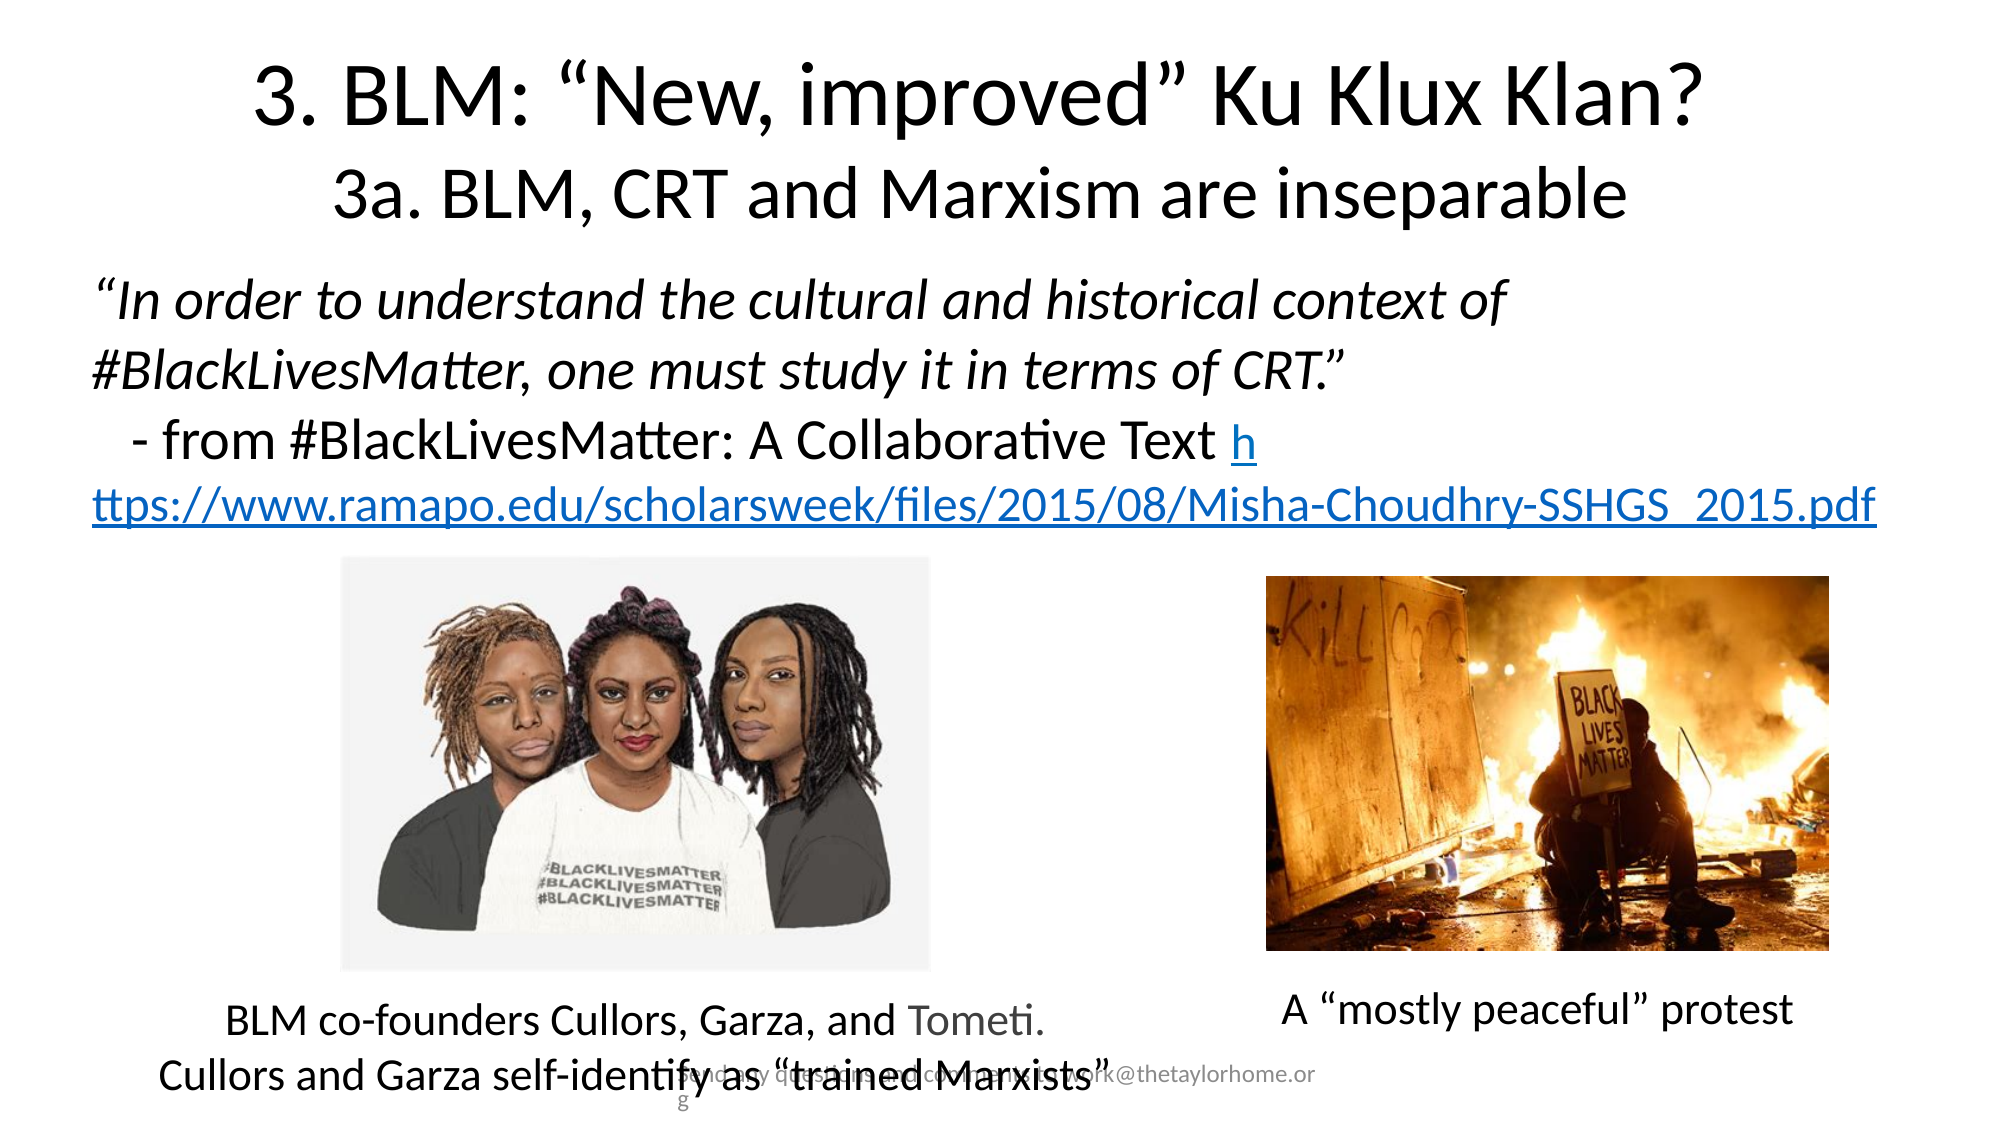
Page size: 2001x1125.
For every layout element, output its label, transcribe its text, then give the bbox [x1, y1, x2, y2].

text_box BLM co-founders Cullors, Garza, and Tometi. Cullors and Garza self-identify as “trained Marxists” [125, 982, 1146, 1125]
footer Send any questions and comments to work@thetaylorhome.org [662, 1042, 1338, 1103]
text_box 3. BLM: “New, improved” Ku Klux Klan? 3a. BLM, CRT and Marxism are inseparable [0, 26, 1961, 242]
text_box “In order to understand the cultural and historical context of #BlackLivesMatter, one must study it in terms of CRT.” - from #BlackLivesMatter: A Collaborative Text https://www.ramapo.edu/scholarsweek/files/2015/08/Misha-Choudhry-SSHGS_2015.pdf [77, 253, 1923, 609]
picture [340, 555, 931, 972]
picture [1266, 576, 1829, 951]
text_box A “mostly peaceful” protest [1266, 971, 1852, 1042]
